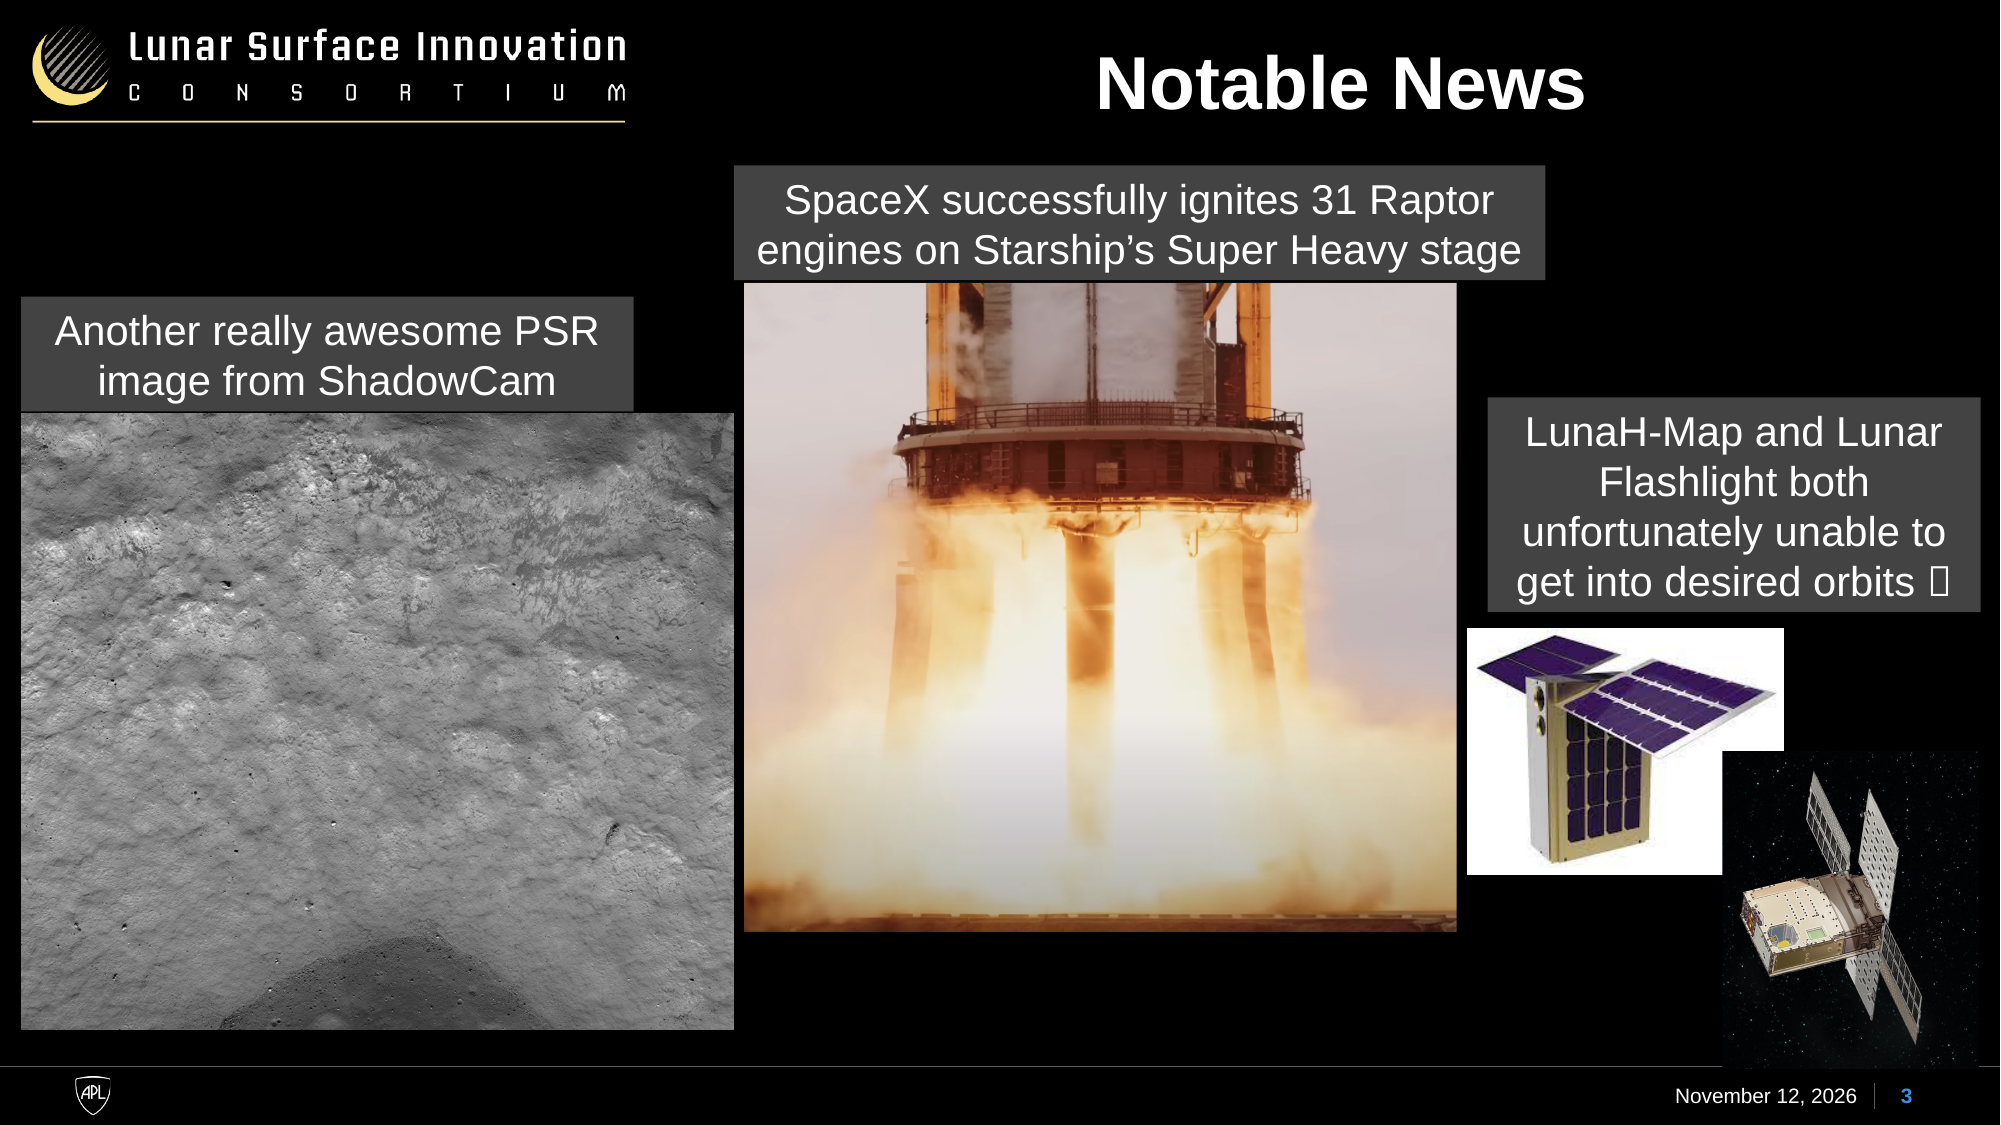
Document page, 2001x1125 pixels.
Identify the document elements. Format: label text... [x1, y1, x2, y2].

text_box LunaH-Map and Lunar Flashlight both unfortunately unable to get into desired orbits  [1487, 397, 1981, 613]
title Notable News [865, 44, 1818, 170]
text_box Another really awesome PSR image from ShadowCam [21, 296, 634, 412]
footer [121, 1066, 648, 1125]
slide_number 3 [1876, 1069, 1937, 1125]
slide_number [1646, 1066, 1873, 1125]
picture [20, 413, 734, 1030]
text_box SpaceX successfully ignites 31 Raptor engines on Starship’s Super Heavy stage [733, 165, 1546, 281]
picture [1467, 628, 1979, 1069]
picture [0, 0, 710, 150]
picture [743, 282, 1457, 932]
